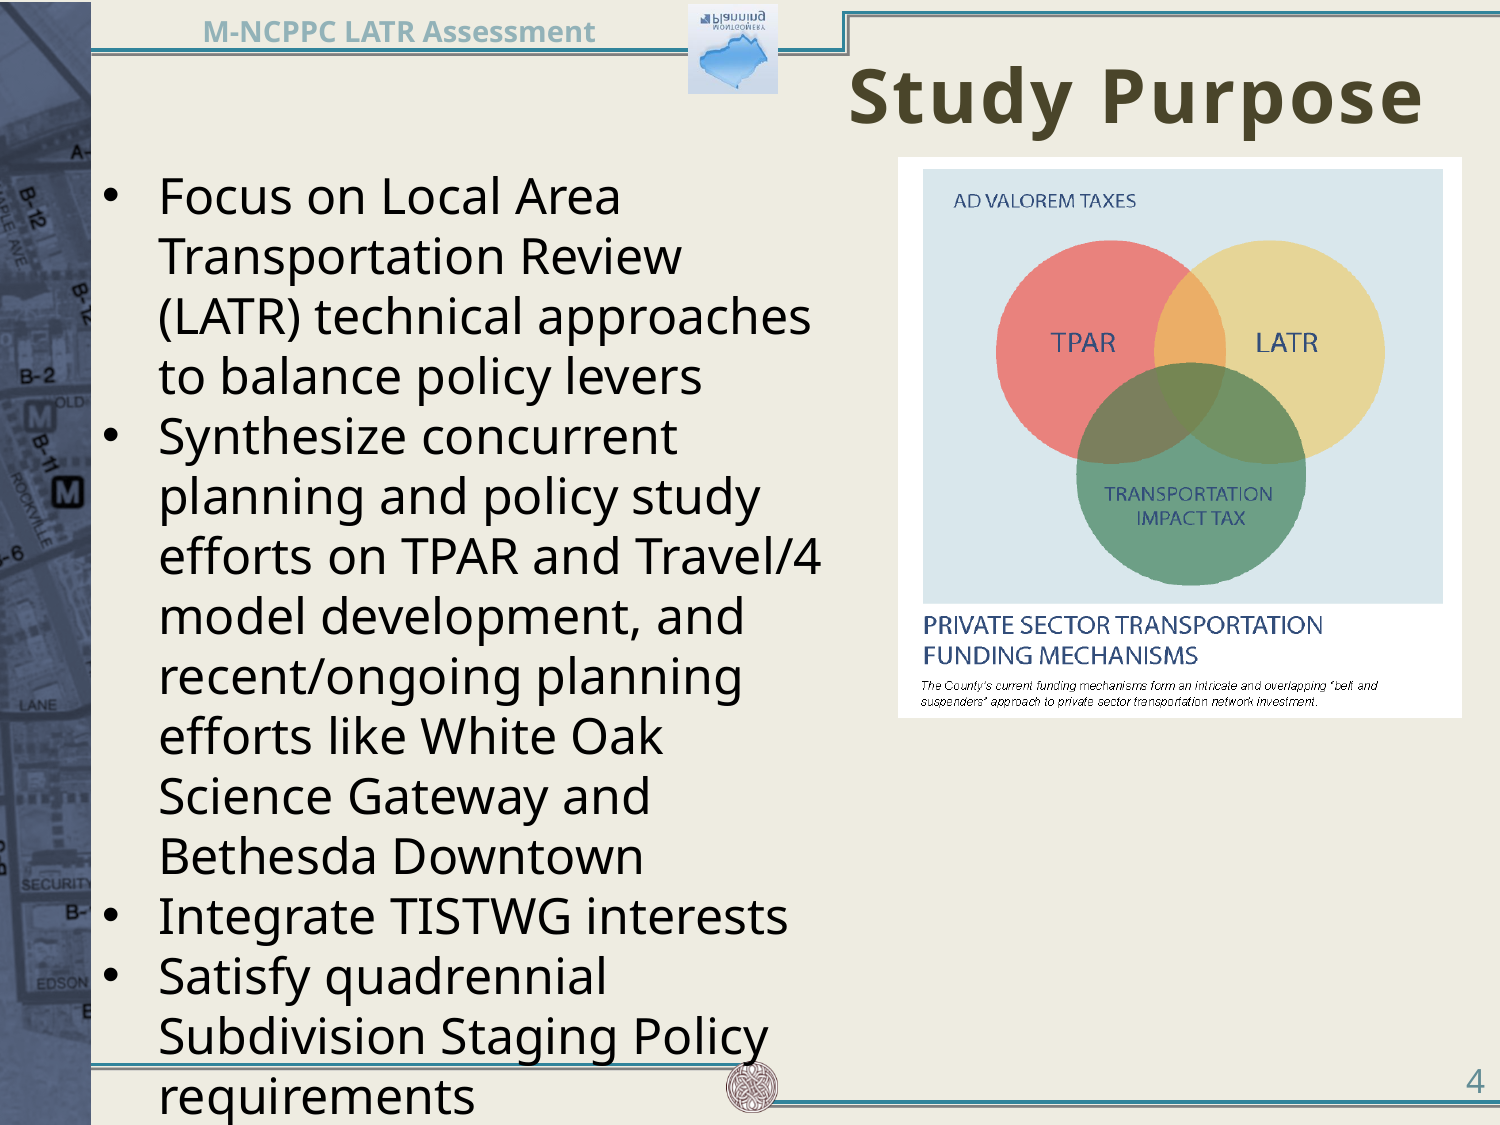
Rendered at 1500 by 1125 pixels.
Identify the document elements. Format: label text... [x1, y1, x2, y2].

picture [897, 156, 1462, 718]
picture [688, 4, 778, 94]
text_box Focus on Local Area Transportation Review (LATR) technical approaches to balance policy levers Synthesize concurrent planning and policy study efforts on TPAR and Travel/4 model development, and recent/ongoing planning efforts like White Oak Science Gateway and Bethesda Downtown Integrate TISTWG interests Satisfy quadrennial Subdivision Staging Policy requirements [87, 157, 853, 1125]
title Study Purpose [772, 12, 1500, 175]
slide_number 4 [1149, 1052, 1500, 1113]
